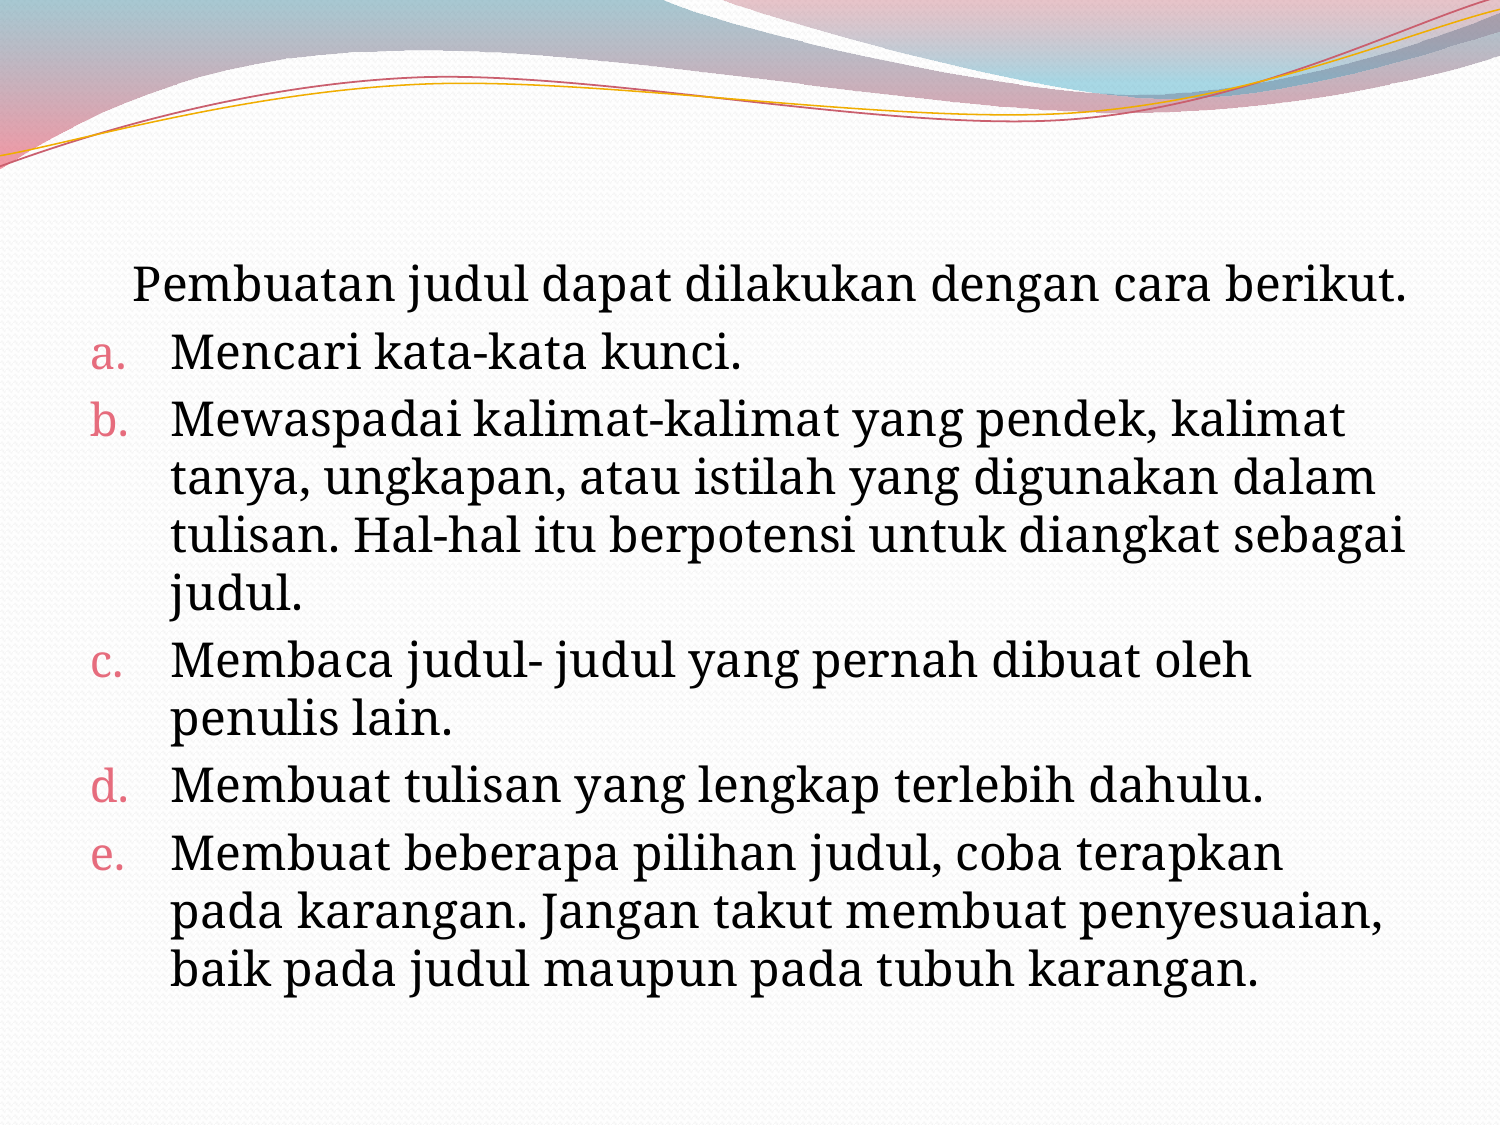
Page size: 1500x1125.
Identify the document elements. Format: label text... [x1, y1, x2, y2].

list Pembuatan judul dapat dilakukan dengan cara berikut. Mencari kata-kata kunci. Mewaspadai kalimat-kalimat yang pendek, kalimat tanya, ungkapan, atau istilah yang digunakan dalam tulisan. Hal-hal itu berpotensi untuk diangkat sebagai judul. Membaca judul- judul yang pernah dibuat oleh penulis lain. Membuat tulisan yang lengkap terlebih dahulu. Membuat beberapa pilihan judul, coba terapkan pada karangan. Jangan takut membuat penyesuaian, baik pada judul maupun pada tubuh karangan. [75, 246, 1425, 1038]
